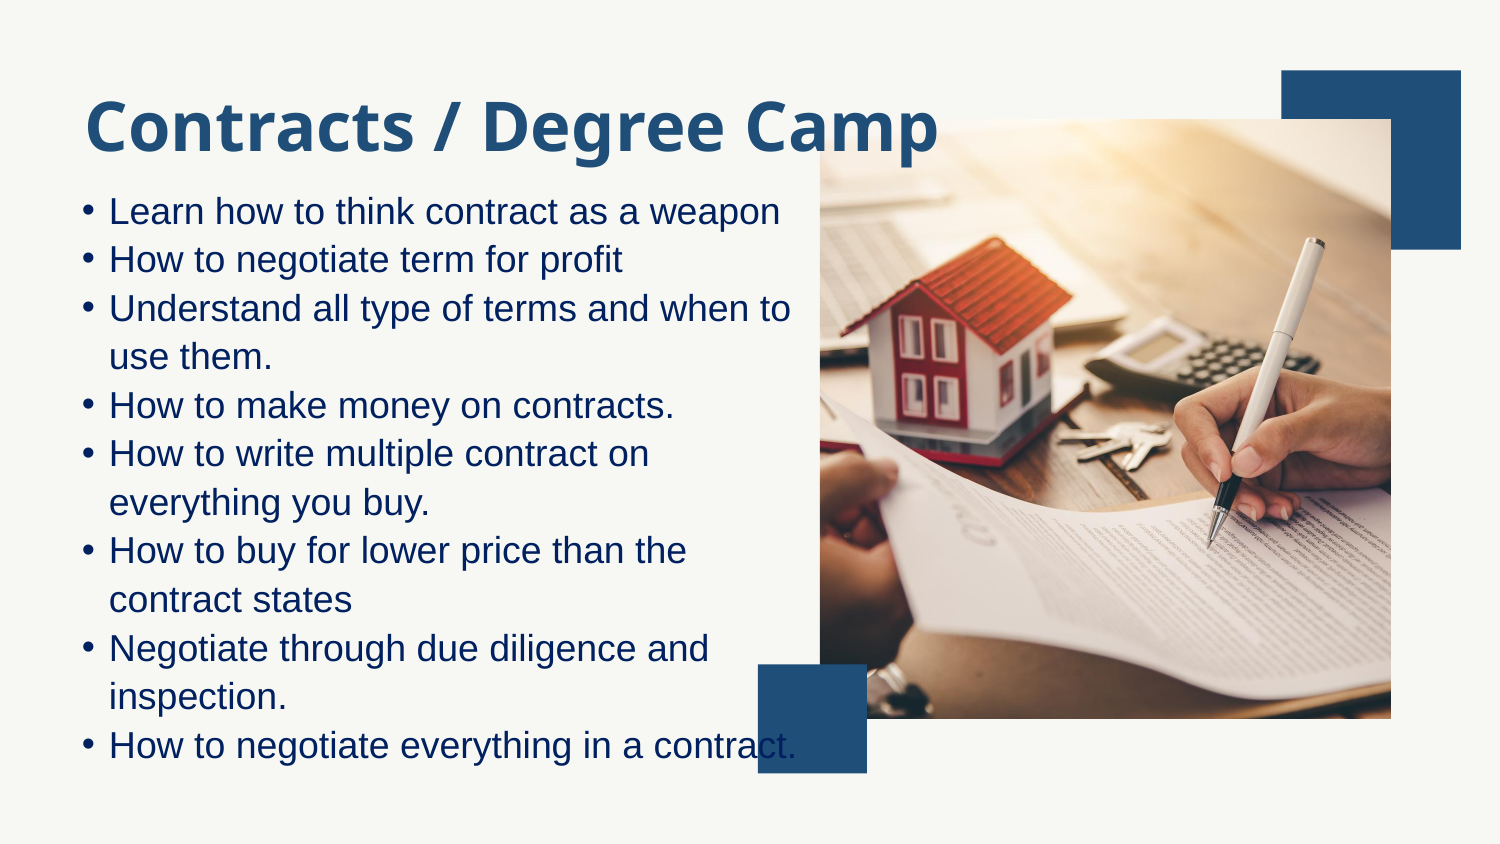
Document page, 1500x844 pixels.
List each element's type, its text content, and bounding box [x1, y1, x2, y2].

picture [819, 119, 1392, 720]
text_box Learn how to think contract as a weapon How to negotiate term for profit Understand all type of terms and when to use them. How to make money on contracts. How to write multiple contract on everything you buy. How to buy for lower price than the contract states Negotiate through due diligence and inspection. How to negotiate everything in a contract. [54, 183, 820, 766]
text_box [1281, 70, 1461, 250]
text_box [757, 726, 867, 774]
text_box Contracts / Degree Camp [84, 75, 954, 165]
